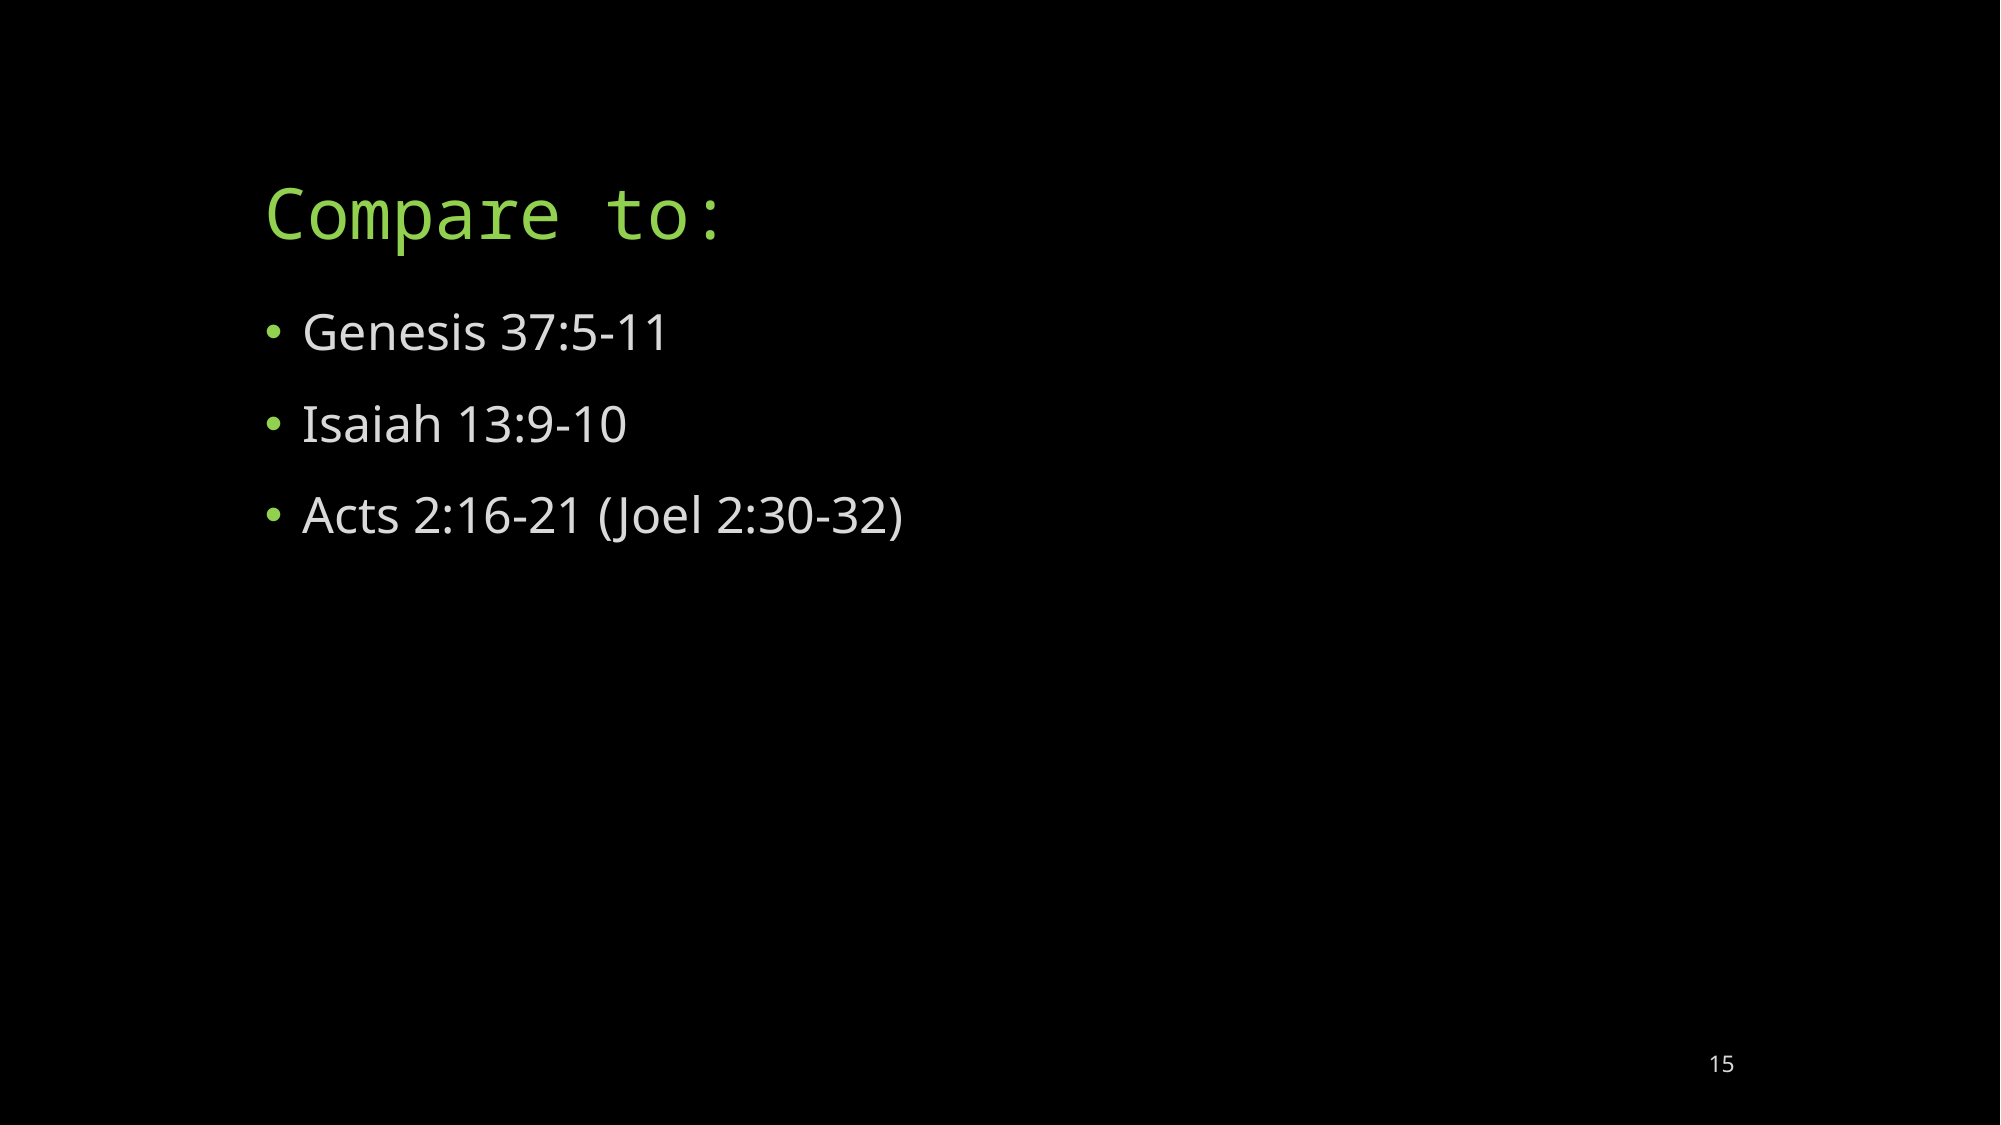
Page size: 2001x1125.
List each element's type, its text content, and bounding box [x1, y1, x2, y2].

title Compare to: [249, 75, 1750, 263]
list Genesis 37:5-11 Isaiah 13:9-10 Acts 2:16-21 (Joel 2:30-32) [249, 299, 1750, 1000]
slide_number 15 [1612, 1043, 1750, 1086]
